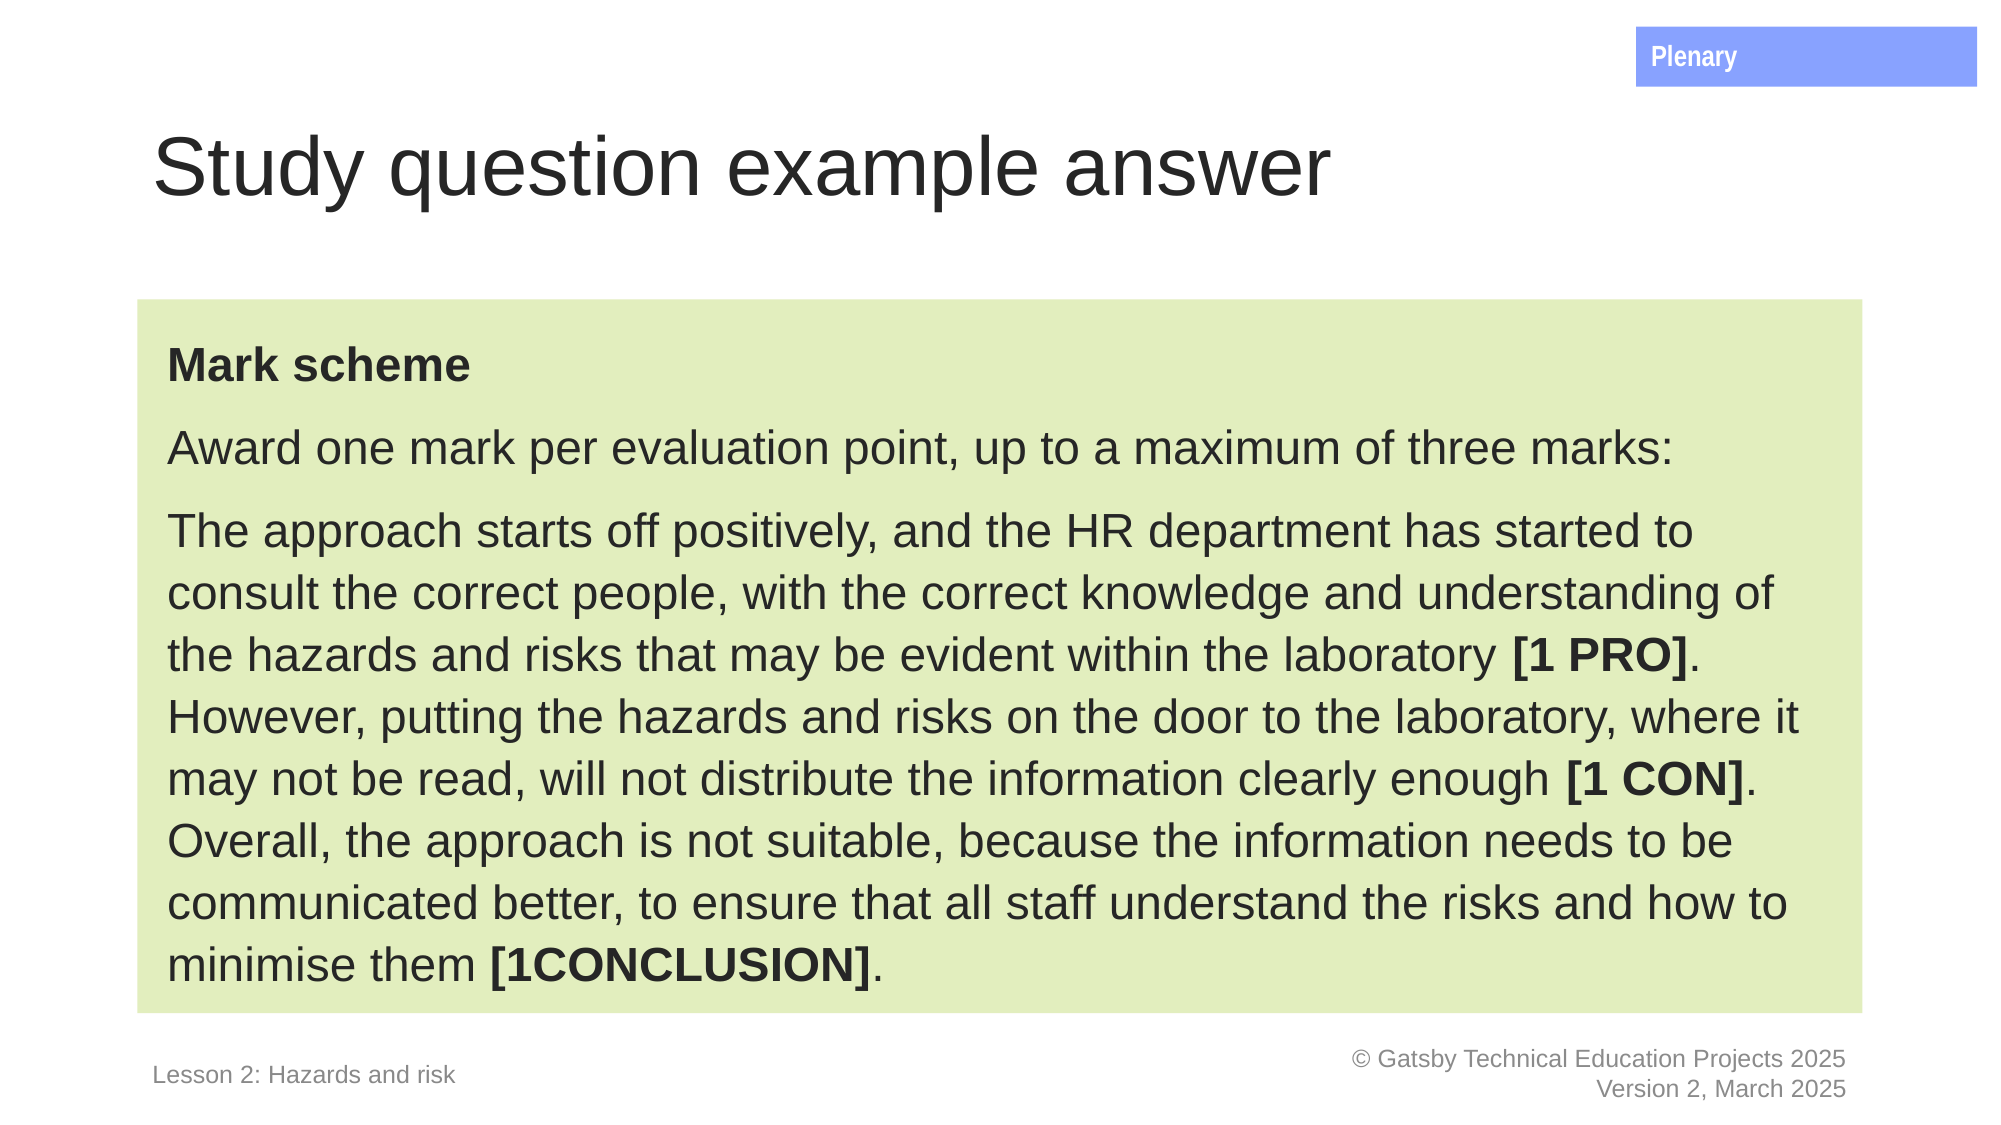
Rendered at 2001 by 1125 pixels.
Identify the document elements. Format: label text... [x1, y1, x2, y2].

list Plenary [1636, 26, 1978, 87]
list Mark scheme Award one mark per evaluation point, up to a maximum of three marks: The approach starts off positively, and the HR department has started to consult the correct people, with the correct knowledge and understanding of the hazards and risks that may be evident within the laboratory [1 PRO]. However, putting the hazards and risks on the door to the laboratory, where it may not be read, will not distribute the information clearly enough [1 CON]. Overall, the approach is not suitable, because the information needs to be communicated better, to ensure that all staff understand the risks and how to minimise them [1CONCLUSION]. [137, 299, 1863, 1014]
list Lesson 2: Hazards and risk [137, 1042, 829, 1103]
title Study question example answer [137, 59, 1863, 278]
